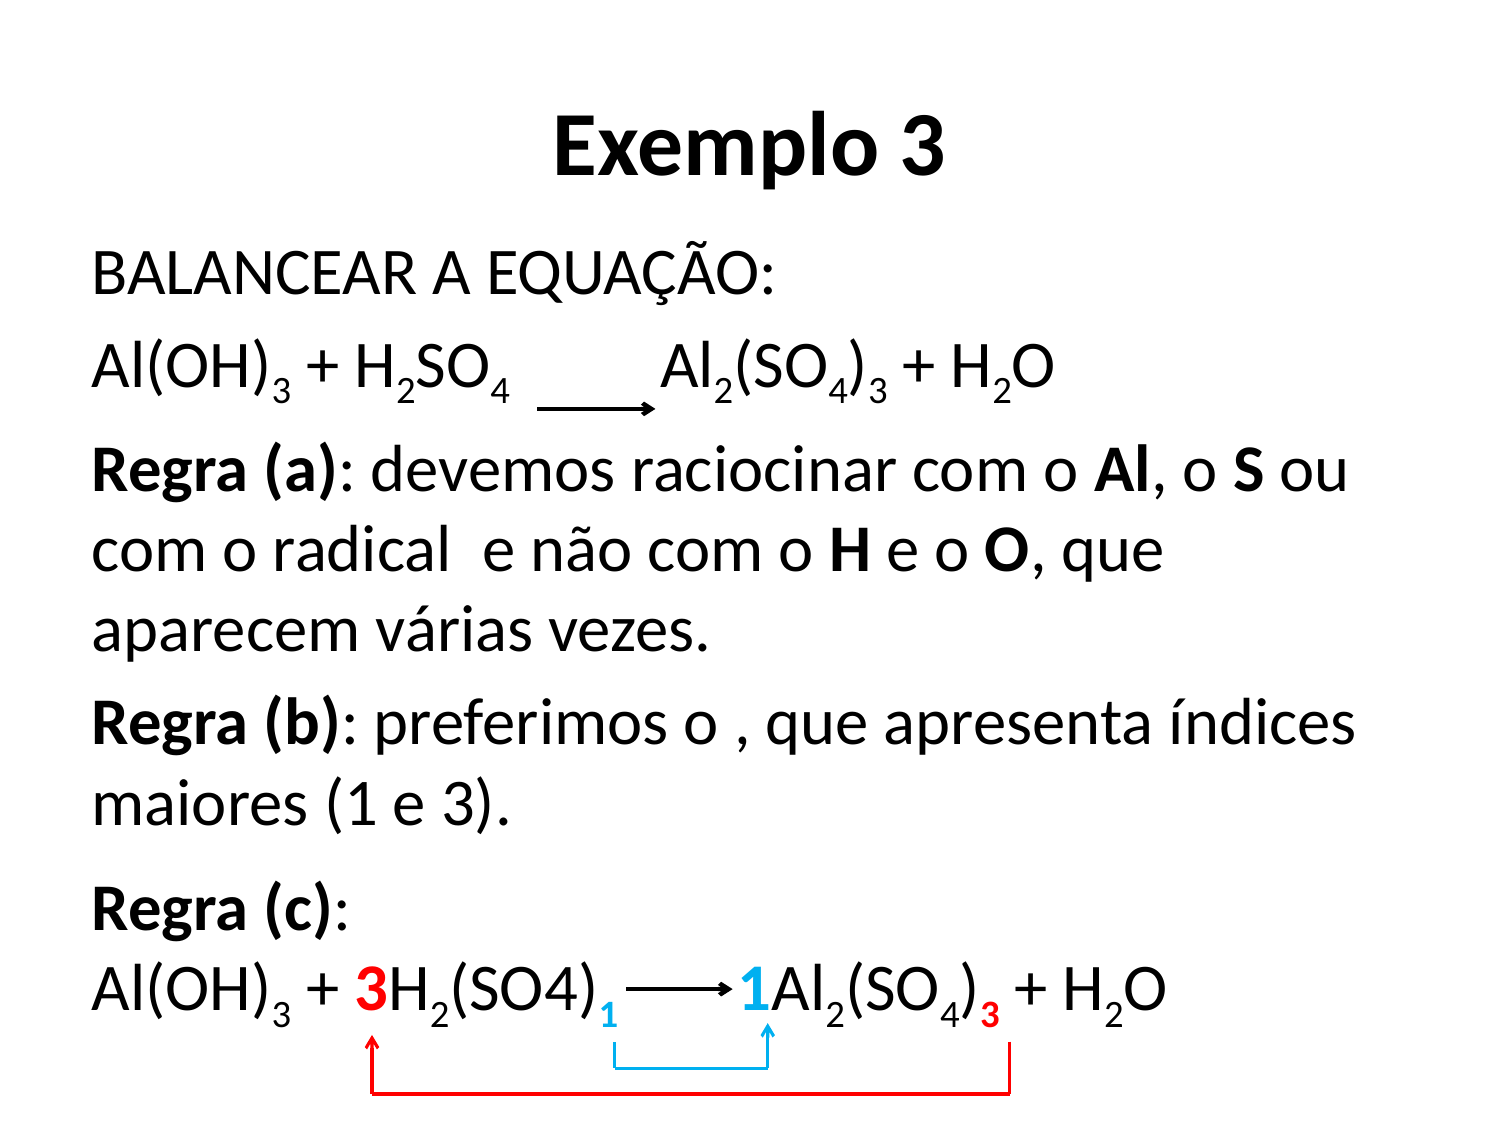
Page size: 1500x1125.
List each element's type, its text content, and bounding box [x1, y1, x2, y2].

title Exemplo 3 [75, 45, 1425, 233]
